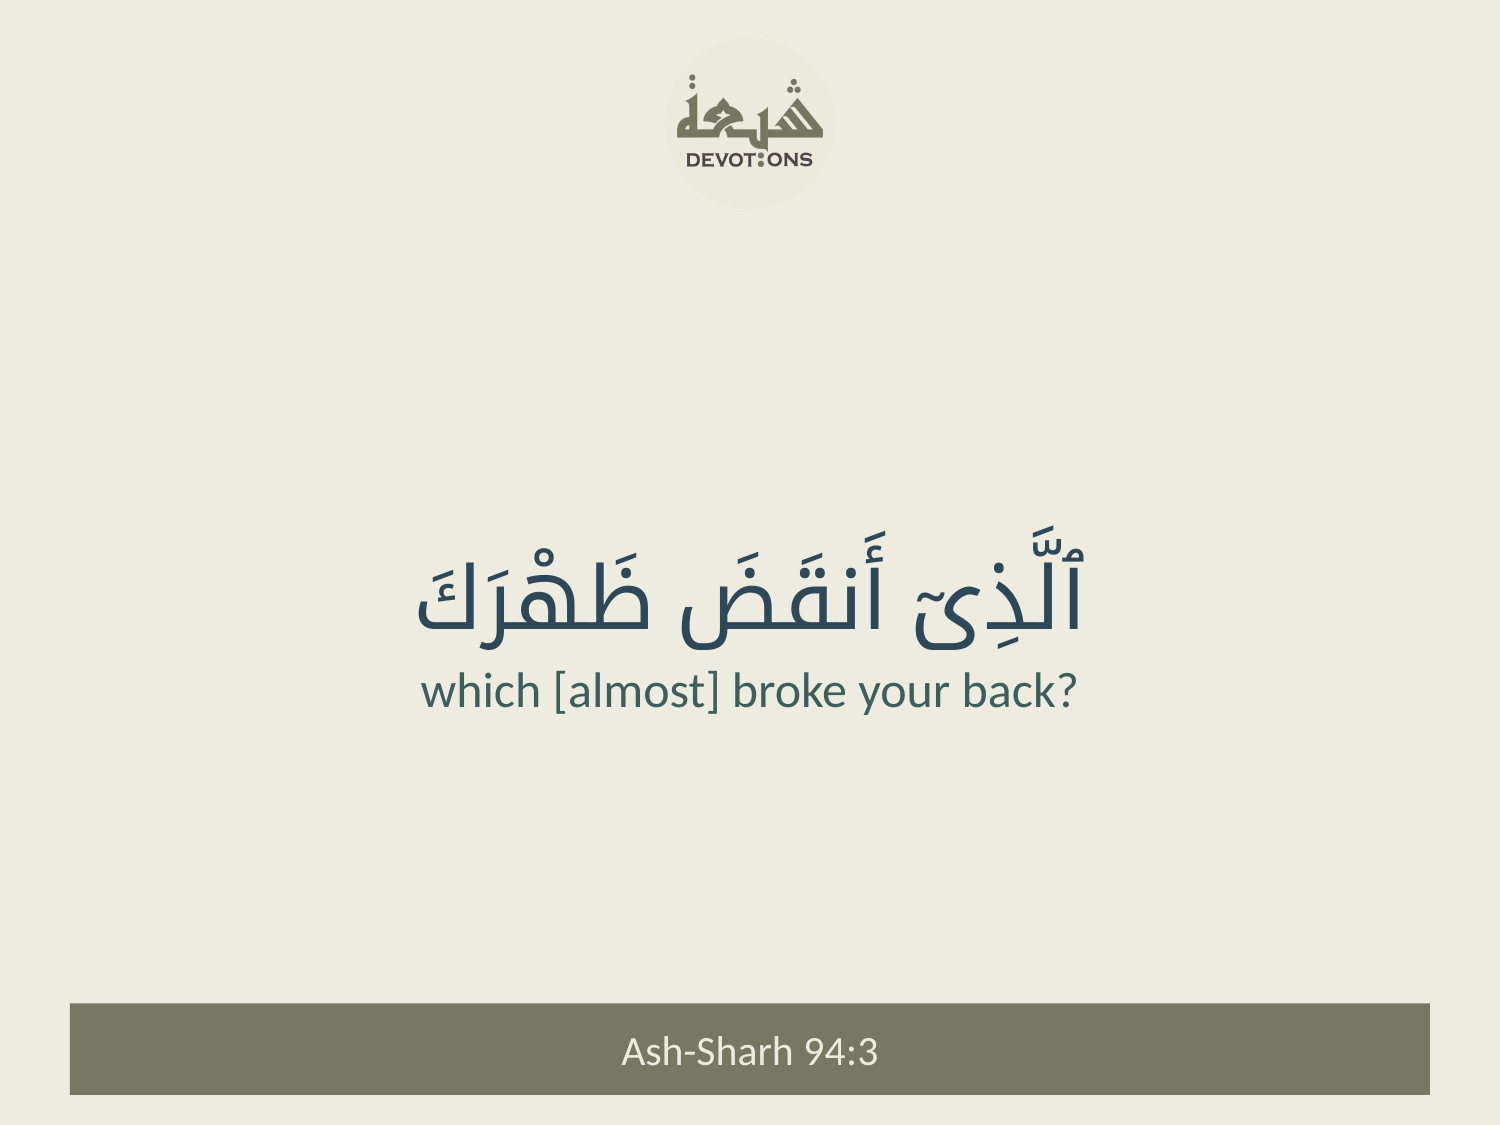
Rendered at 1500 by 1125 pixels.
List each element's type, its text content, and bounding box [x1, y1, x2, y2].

list ٱلَّذِىٓ أَنقَضَ ظَهْرَكَ which [almost] broke your back? [69, 203, 1430, 1003]
list Ash-Sharh 94:3 [69, 1003, 1430, 1095]
picture [656, 29, 844, 203]
